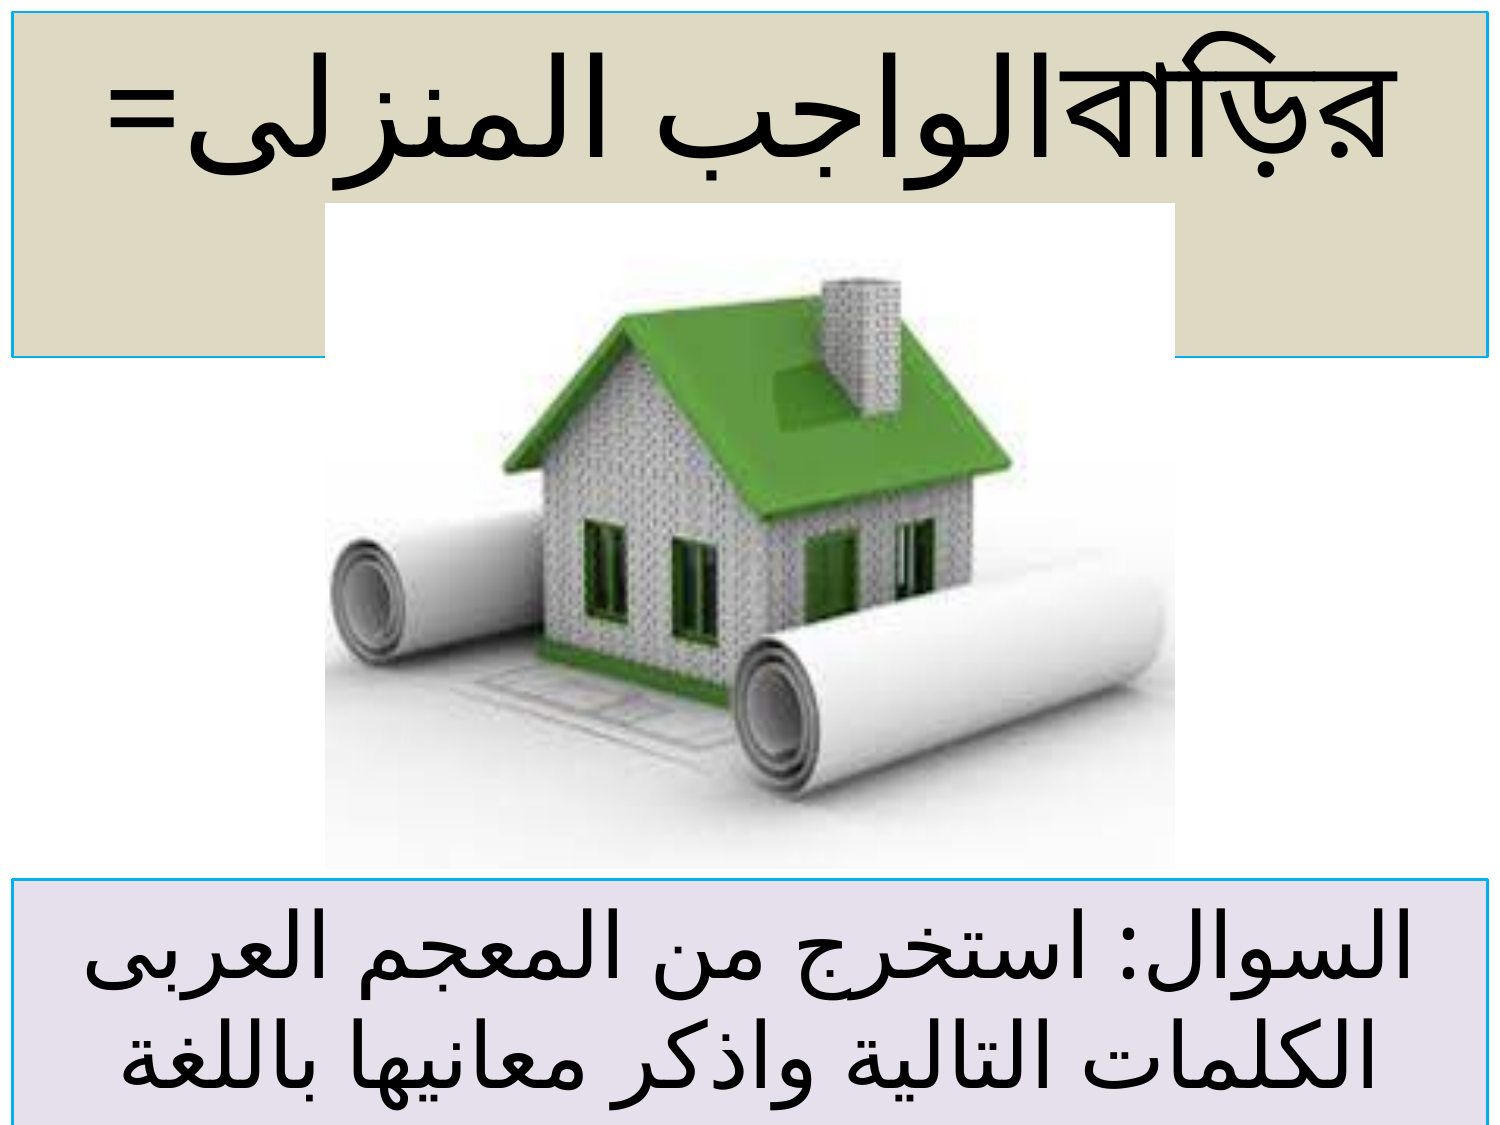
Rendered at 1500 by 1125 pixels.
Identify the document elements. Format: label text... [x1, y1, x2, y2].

text_box السوال: استخرج من المعجم العربى الكلمات التالية واذكر معانيها باللغة العربية: [12, 879, 1488, 1125]
text_box =الواجب المنزلىবাড়ির কাজ [12, 12, 1488, 358]
picture [325, 203, 1175, 869]
